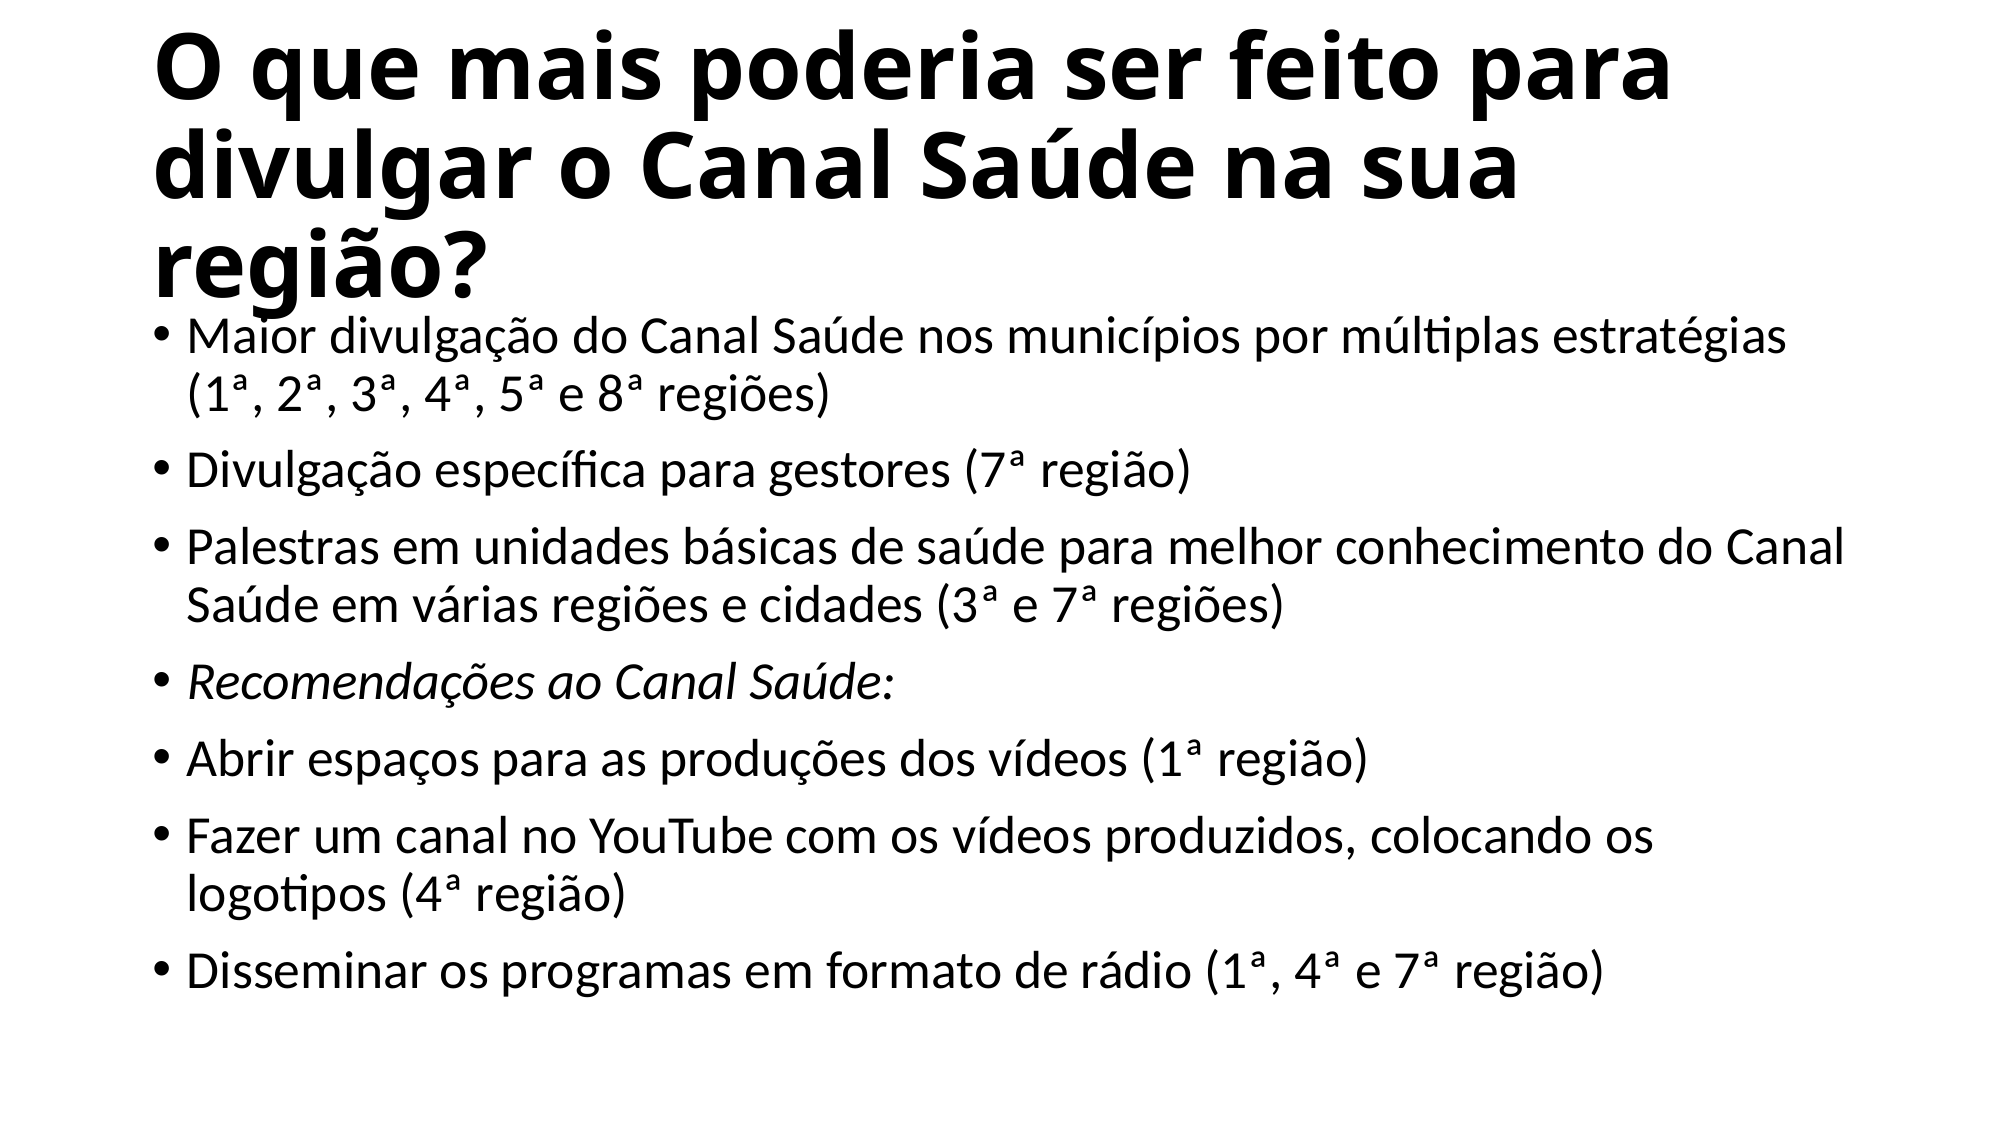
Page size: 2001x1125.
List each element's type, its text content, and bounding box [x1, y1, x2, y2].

title O que mais poderia ser feito para divulgar o Canal Saúde na sua região? [137, 59, 1863, 278]
list Maior divulgação do Canal Saúde nos municípios por múltiplas estratégias (1ª, 2ª, 3ª, 4ª, 5ª e 8ª regiões) Divulgação específica para gestores (7ª região) Palestras em unidades básicas de saúde para melhor conhecimento do Canal Saúde em várias regiões e cidades (3ª e 7ª regiões) Recomendações ao Canal Saúde: Abrir espaços para as produções dos vídeos (1ª região) Fazer um canal no YouTube com os vídeos produzidos, colocando os logotipos (4ª região) Disseminar os programas em formato de rádio (1ª, 4ª e 7ª região) [137, 299, 1863, 1014]
